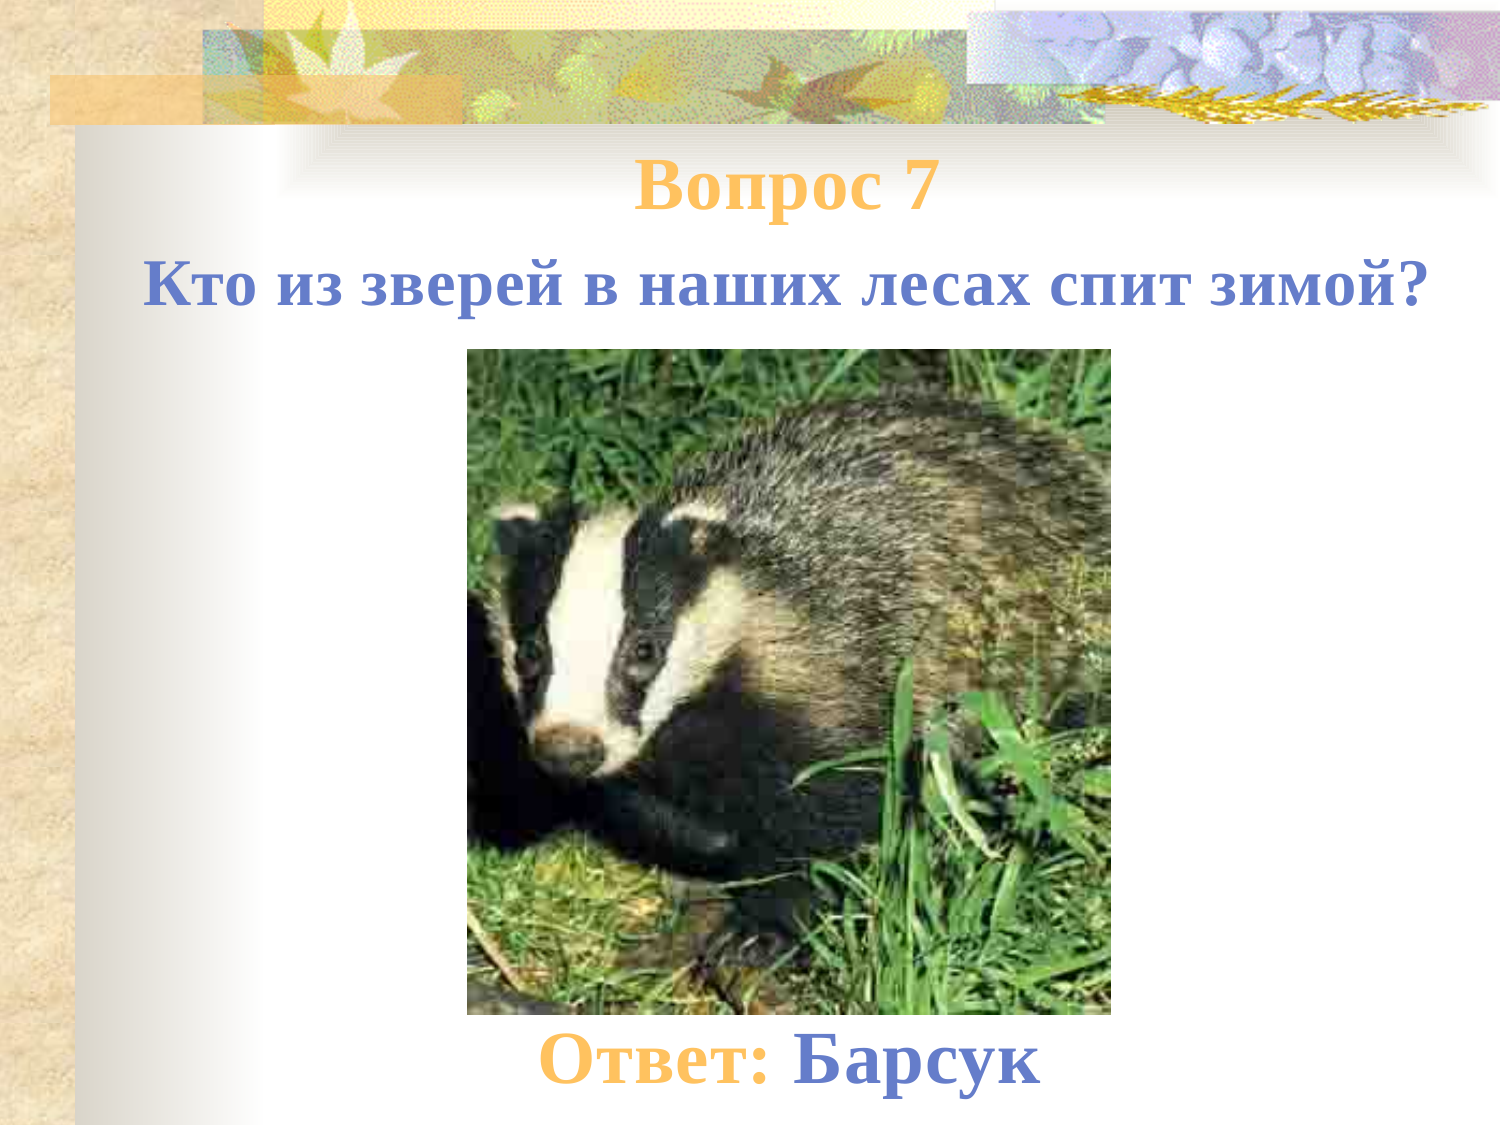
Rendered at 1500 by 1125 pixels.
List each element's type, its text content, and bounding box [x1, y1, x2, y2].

picture [0, 0, 1500, 1125]
title Вопрос 7 [76, 125, 1500, 231]
list Кто из зверей в наших лесах спит зимой? [76, 231, 1500, 421]
text_box Ответ: Барсук [77, 977, 1500, 1106]
picture [467, 349, 1112, 1015]
